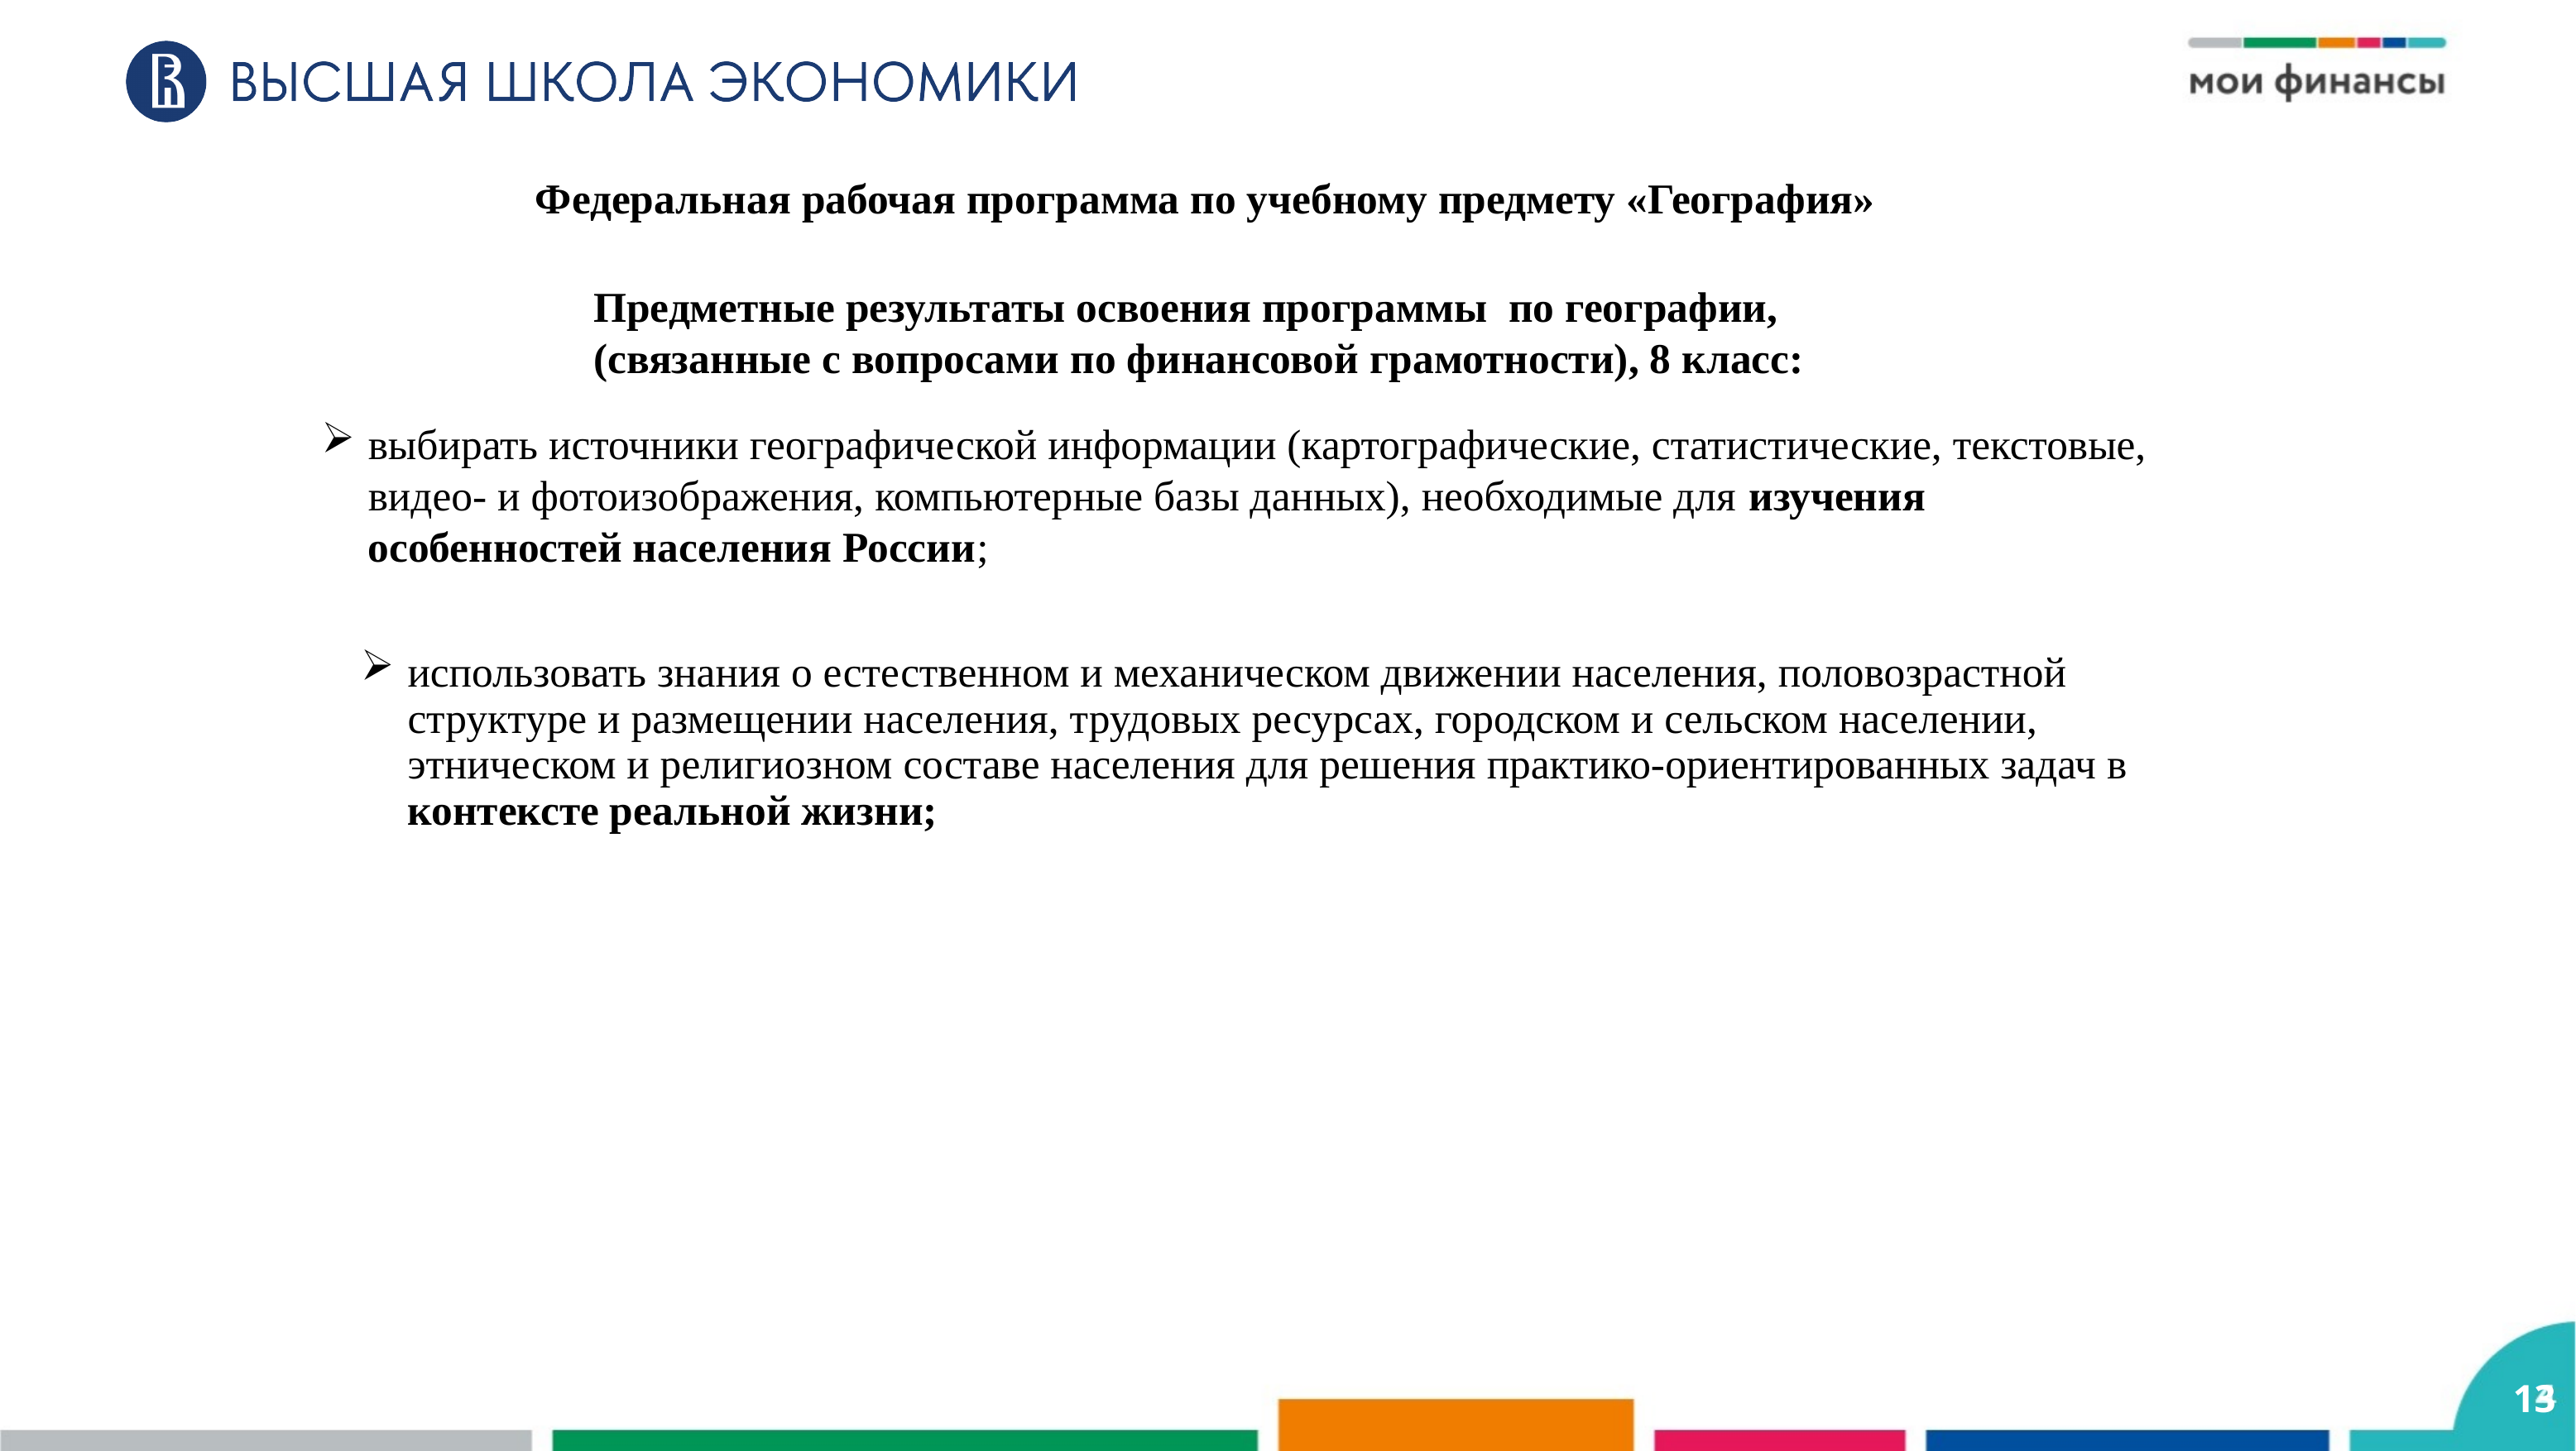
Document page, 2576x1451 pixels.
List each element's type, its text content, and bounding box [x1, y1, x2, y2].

picture [0, 0, 2576, 1451]
text_box Федеральная рабочая программа по учебному предмету «География» [480, 165, 1931, 229]
text_box выбирать источники географической информации (картографические, статистические, текстовые, видео- и фотоизображения, компьютерные базы данных), необходимые для изучения особенностей населения России; [309, 410, 2180, 577]
text_box Предметные результаты освоения программы по географии, (связанные с вопросами по финансовой грамотности), 8 класс: [581, 273, 1931, 388]
slide_number 13 [2470, 1365, 2576, 1430]
text_box использовать знания о естественном и механическом движении населения, половозрастной структуре и размещении населения, трудовых ресурсах, городском и сельском населении, этническом и религиозном составе населения для решения практико-ориентированных задач в контексте реальной жизни; [348, 644, 2199, 840]
